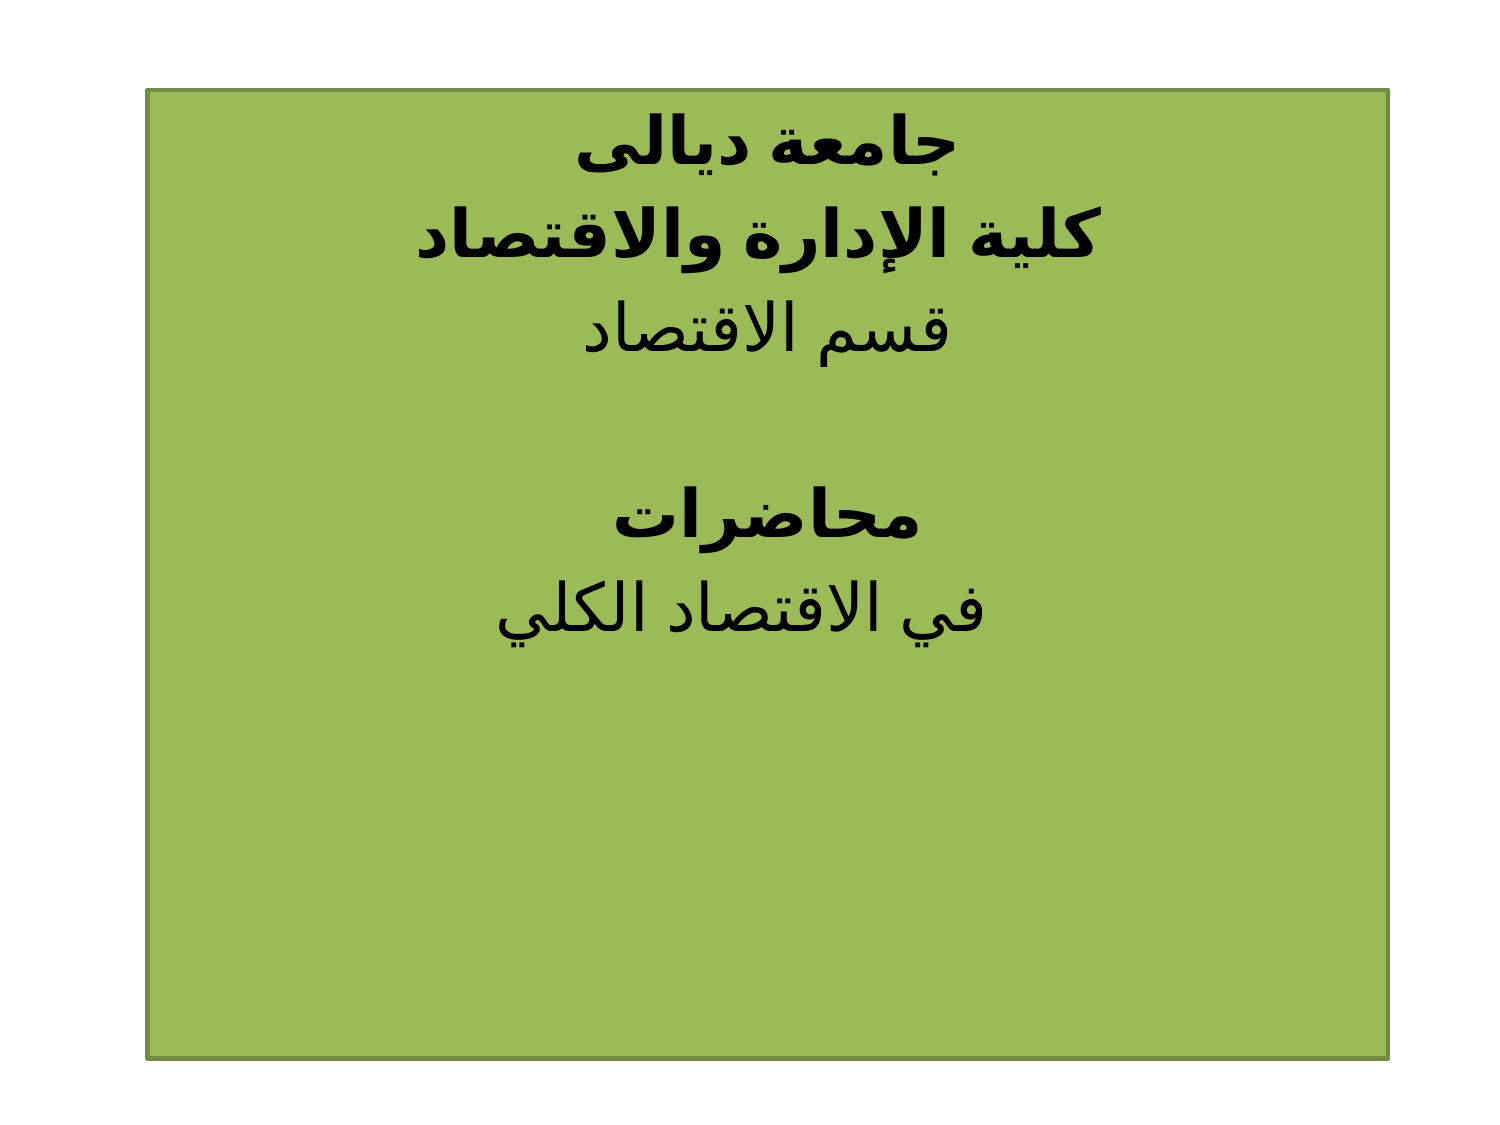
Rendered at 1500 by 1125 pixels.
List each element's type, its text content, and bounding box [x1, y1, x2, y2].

subtitle جامعة ديالى كلية الإدارة والاقتصاد قسم الاقتصاد محاضرات في الاقتصاد الكلي [145, 88, 1390, 1061]
